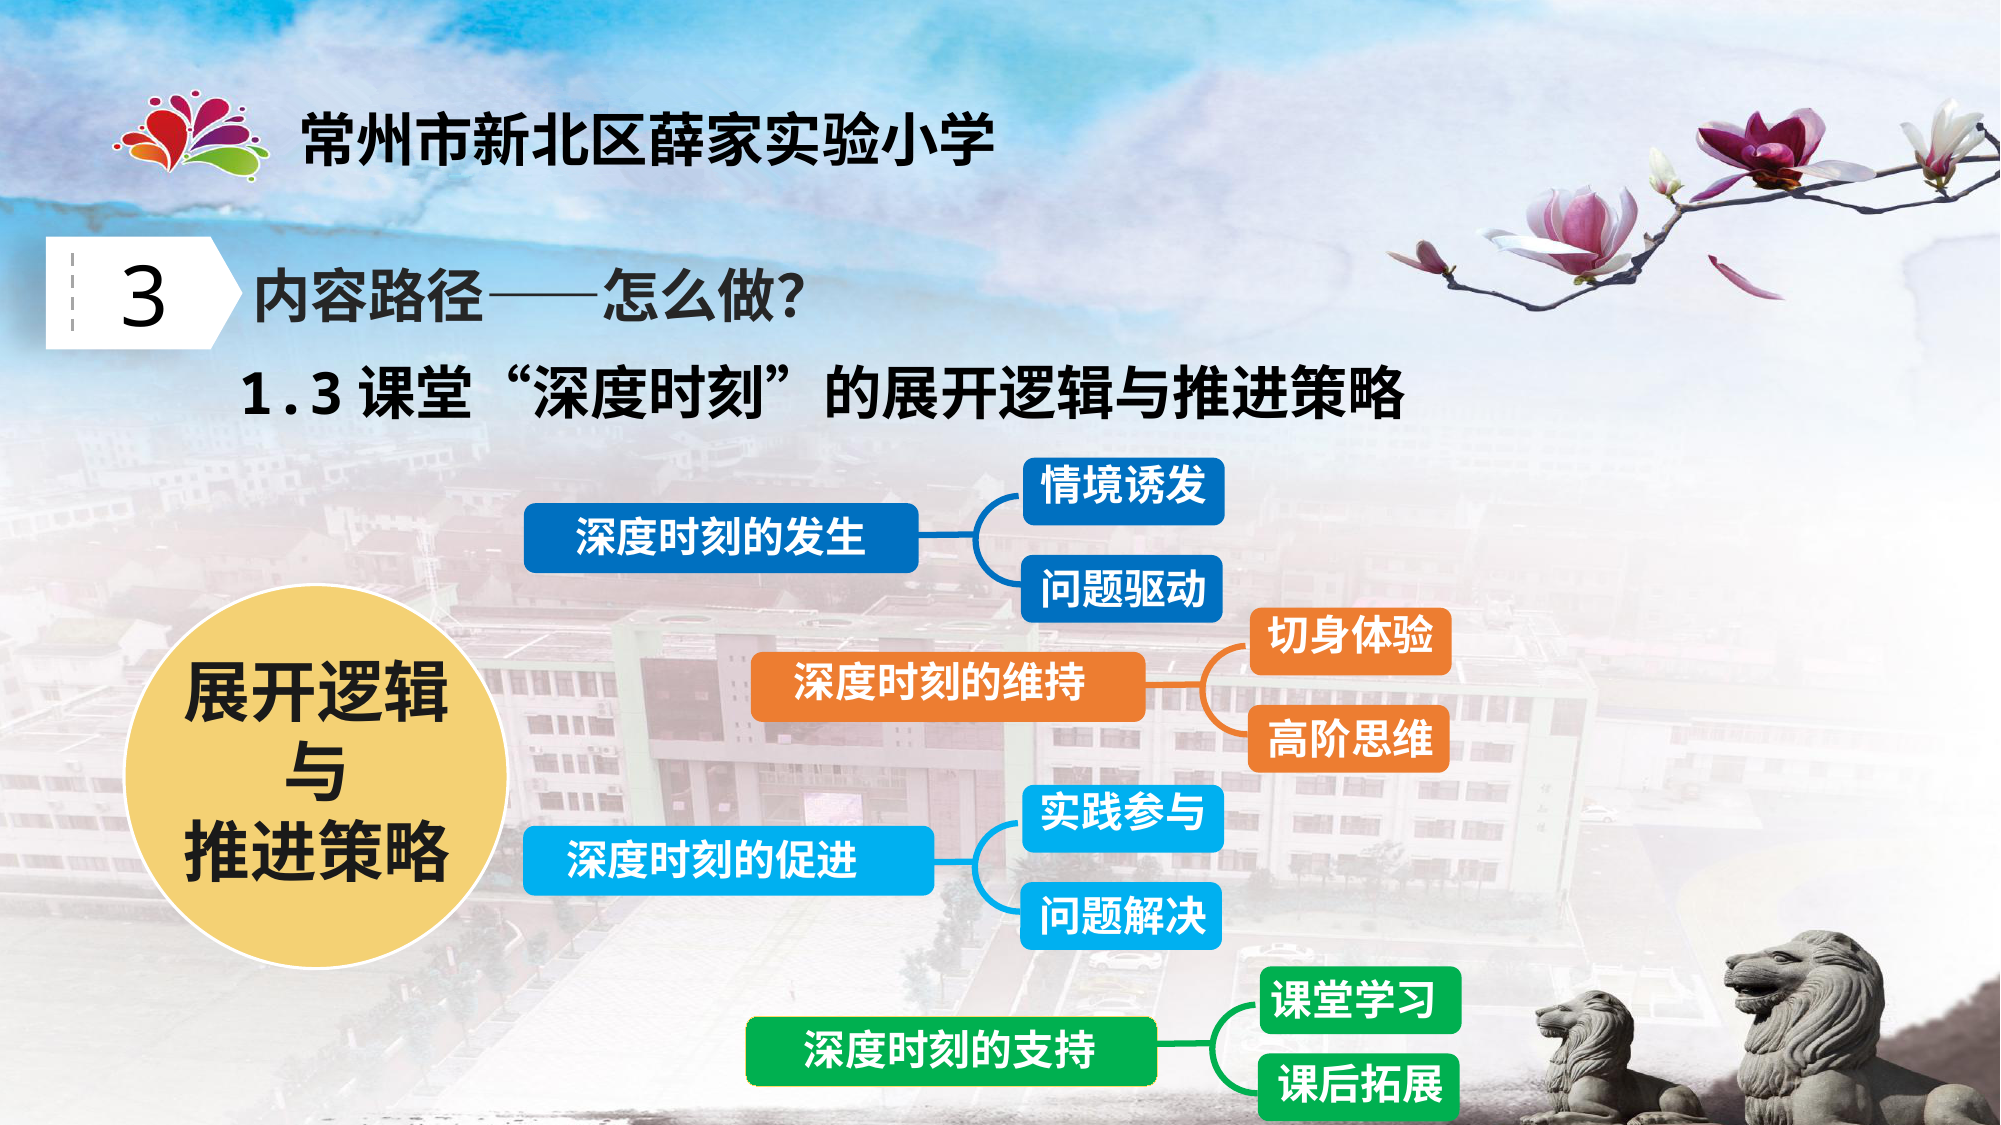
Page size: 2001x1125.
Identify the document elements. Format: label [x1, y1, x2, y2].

text_box [523, 503, 917, 574]
text_box [916, 778, 1227, 950]
text_box [1154, 966, 1464, 1122]
text_box [123, 584, 509, 969]
text_box [45, 234, 243, 352]
text_box [523, 825, 916, 896]
text_box [0, 0, 2000, 1125]
text_box [1144, 601, 1454, 773]
text_box [917, 451, 1227, 623]
